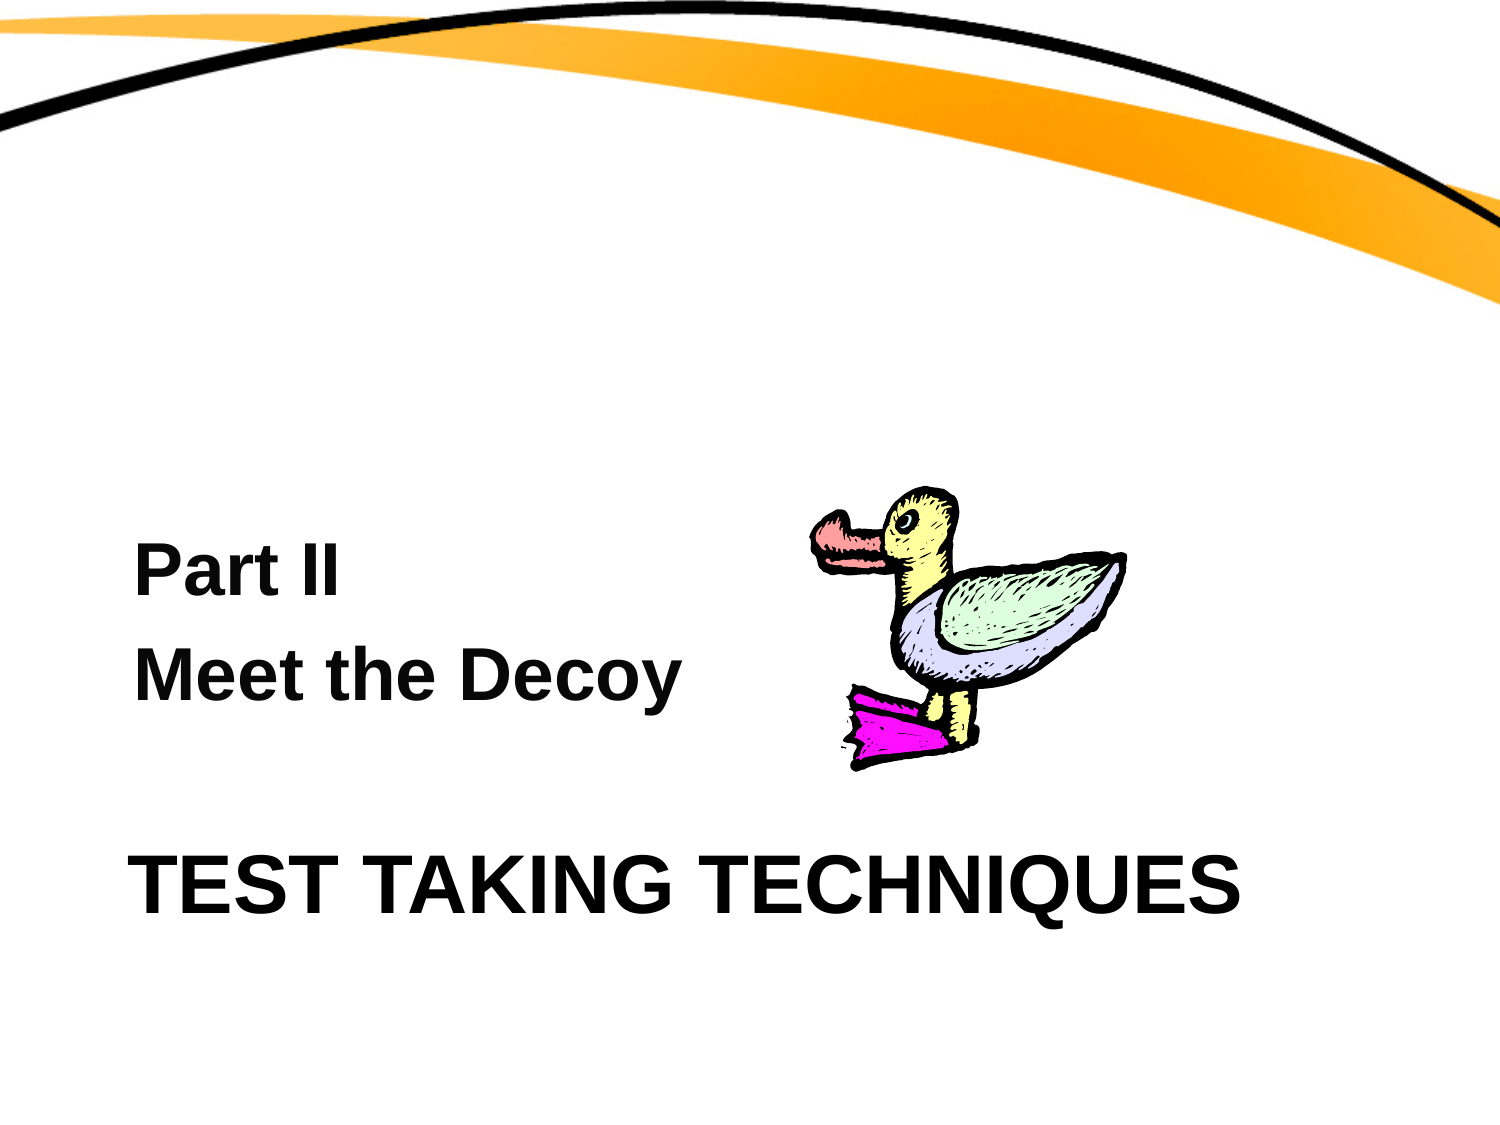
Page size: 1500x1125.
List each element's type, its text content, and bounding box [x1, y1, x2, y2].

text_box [808, 479, 1135, 772]
list Part II Meet the Decoy [118, 476, 1394, 723]
title Test Taking Techniques [112, 822, 1388, 1046]
picture [0, 0, 1500, 1125]
